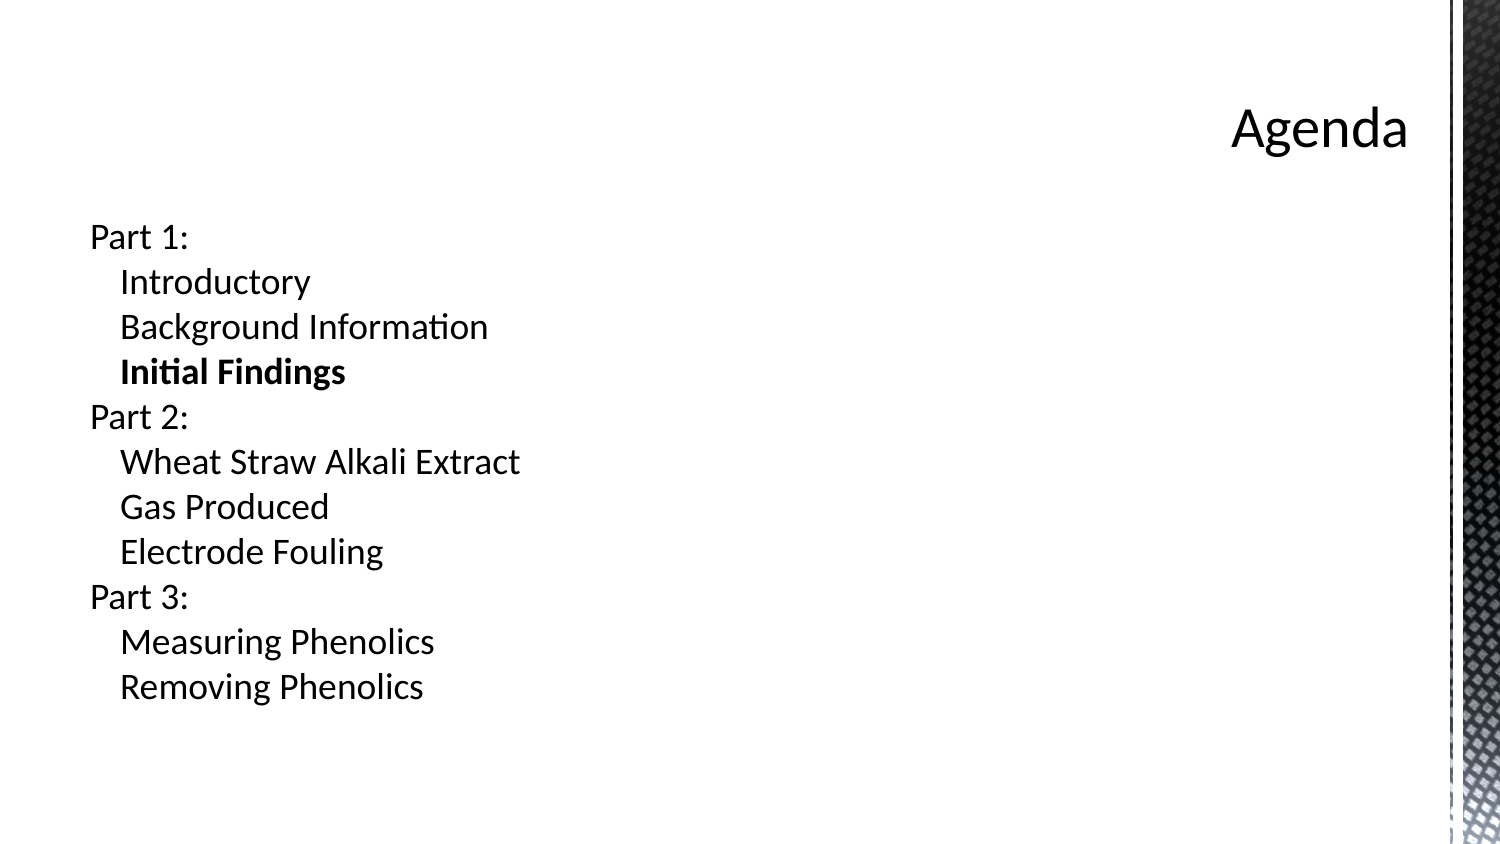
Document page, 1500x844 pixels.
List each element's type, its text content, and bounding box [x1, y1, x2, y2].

title Agenda [75, 33, 1425, 175]
list Part 1: Introductory Background Information Initial Findings Part 2: Wheat Straw Alkali Extract Gas Produced Electrode Fouling Part 3: Measuring Phenolics Removing Phenolics [75, 196, 1425, 808]
picture [1447, 0, 1500, 844]
